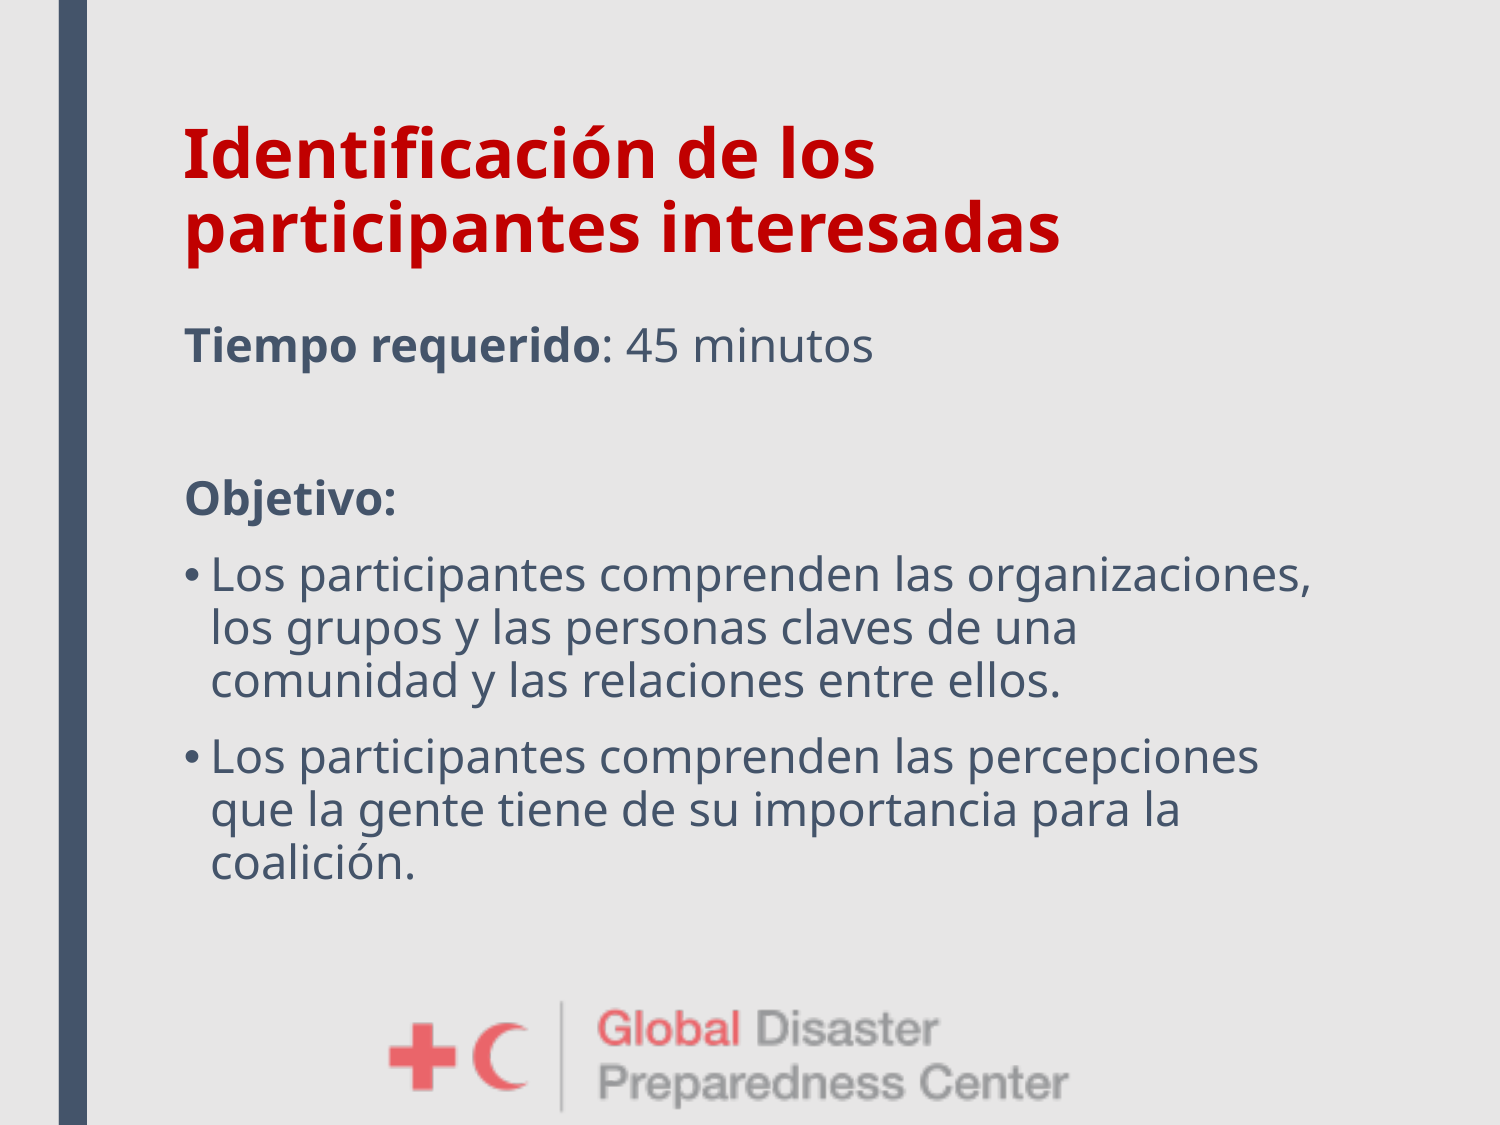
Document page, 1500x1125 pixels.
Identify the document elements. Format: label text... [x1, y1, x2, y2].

title Identificación de los participantes interesadas [168, 112, 1351, 312]
list Tiempo requerido: 45 minutos Objetivo: Los participantes comprenden las organizaciones, los grupos y las personas claves de una comunidad y las relaciones entre ellos. Los participantes comprenden las percepciones que la gente tiene de su importancia para la coalición. [168, 312, 1351, 900]
